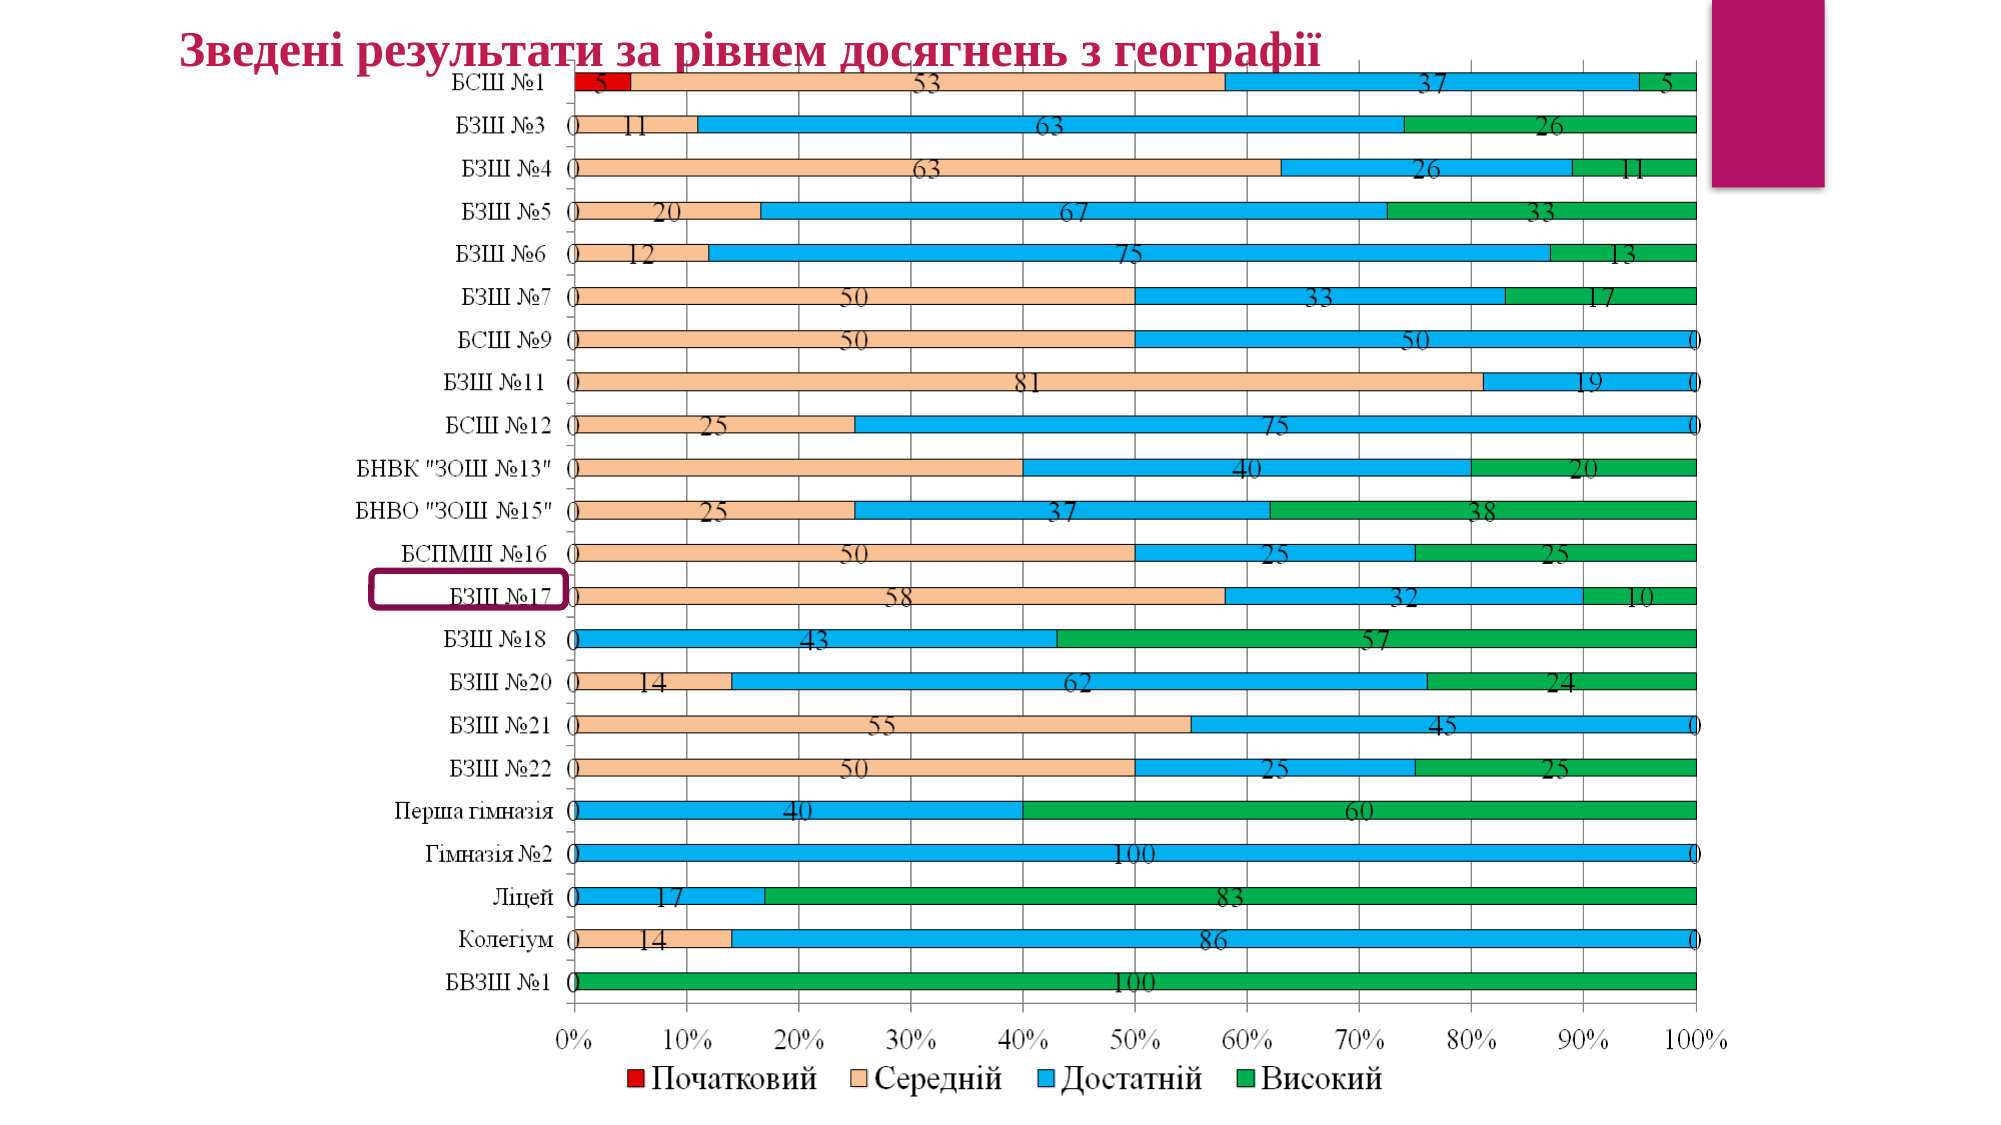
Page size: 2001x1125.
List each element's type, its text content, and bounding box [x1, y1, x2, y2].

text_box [249, 0, 1751, 1125]
title Зведені результати за рівнем досягнень з географії [0, 3, 243, 91]
